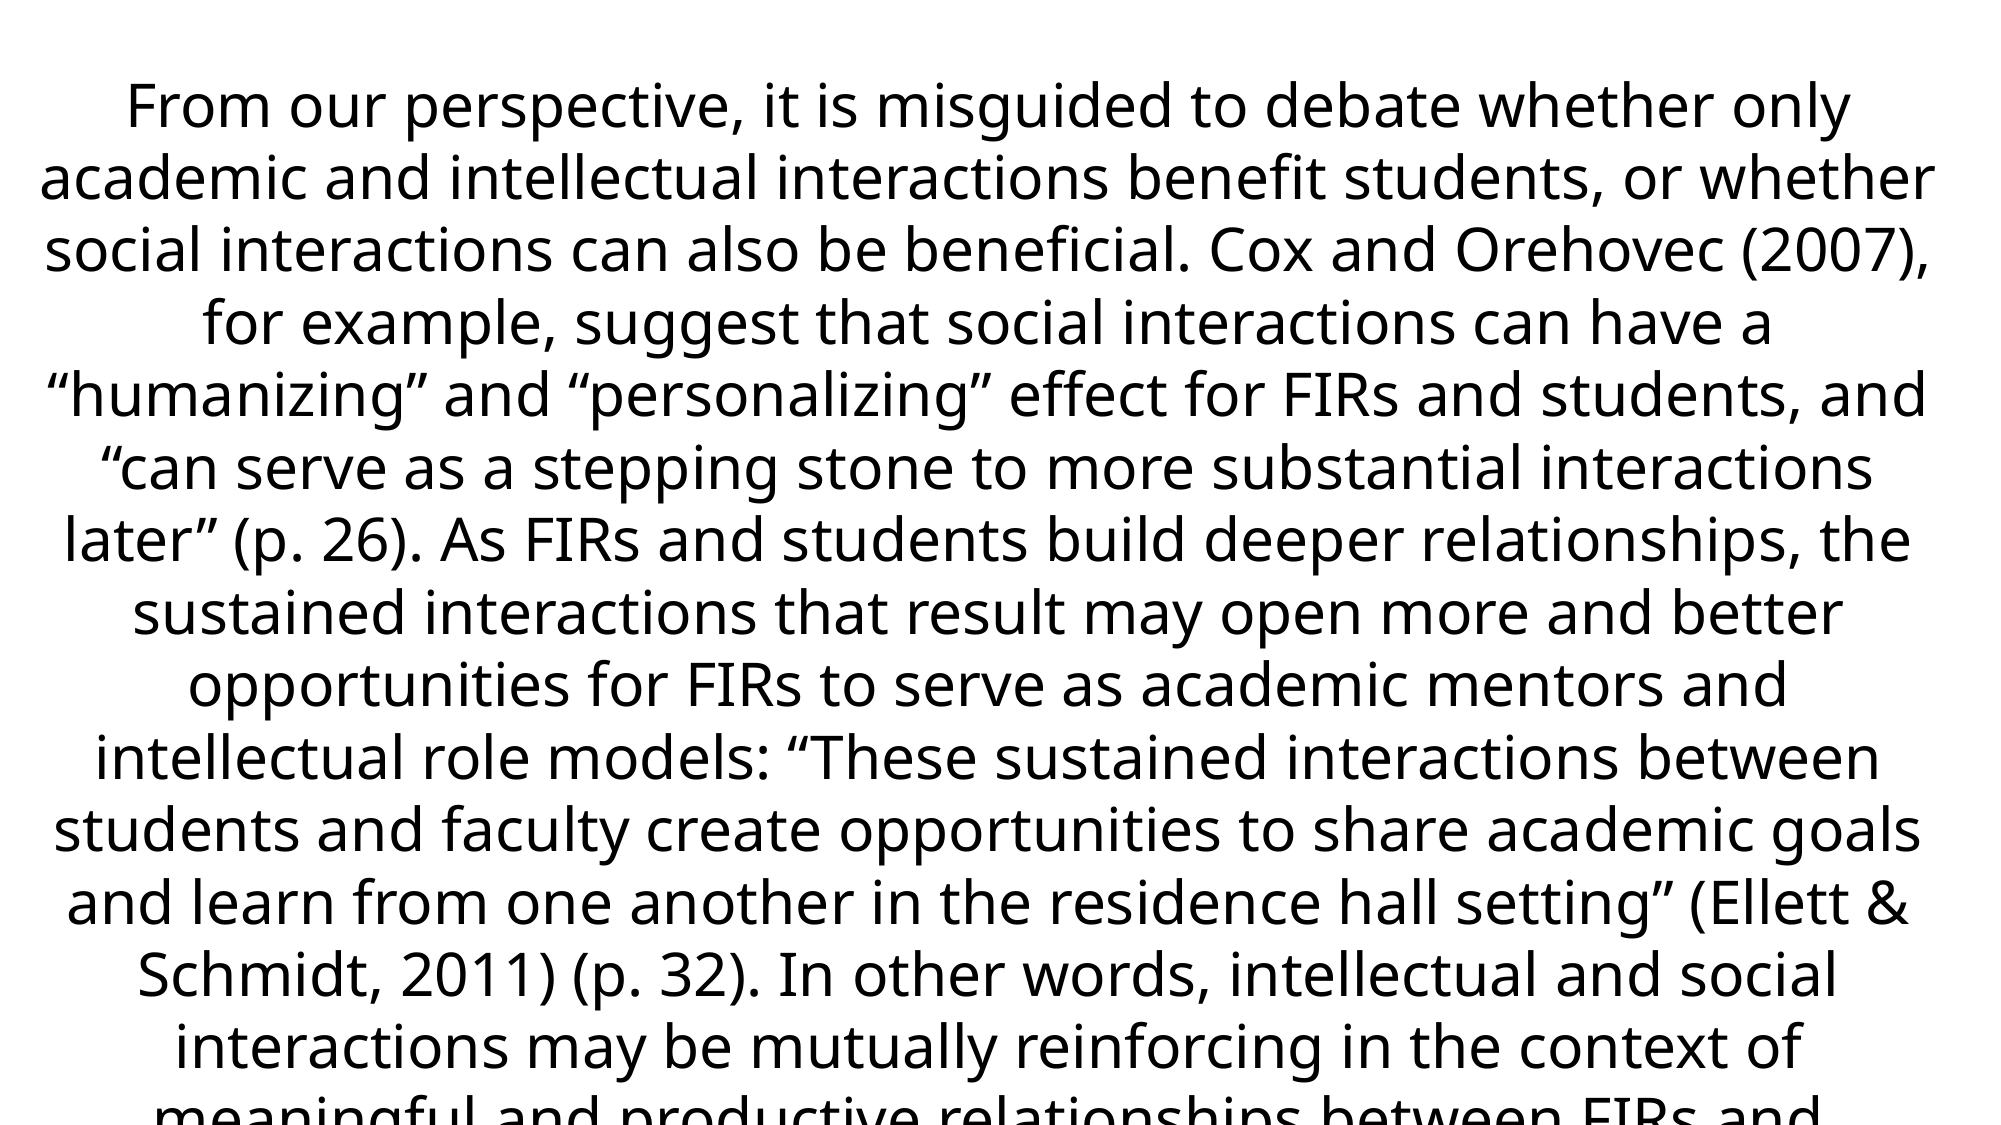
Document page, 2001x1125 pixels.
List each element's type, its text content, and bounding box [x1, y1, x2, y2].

text_box From our perspective, it is misguided to debate whether only academic and intellectual interactions benefit students, or whether social interactions can also be beneficial. Cox and Orehovec (2007), for example, suggest that social interactions can have a “humanizing” and “personalizing” effect for FIRs and students, and “can serve as a stepping stone to more substantial interactions later” (p. 26). As FIRs and students build deeper relationships, the sustained interactions that result may open more and better opportunities for FIRs to serve as academic mentors and intellectual role models: “These sustained interactions between students and faculty create opportunities to share academic goals and learn from one another in the residence hall setting” (Ellett & Schmidt, 2011) (p. 32). In other words, intellectual and social interactions may be mutually reinforcing in the context of meaningful and productive relationships between FIRs and students. [17, 59, 1961, 1125]
